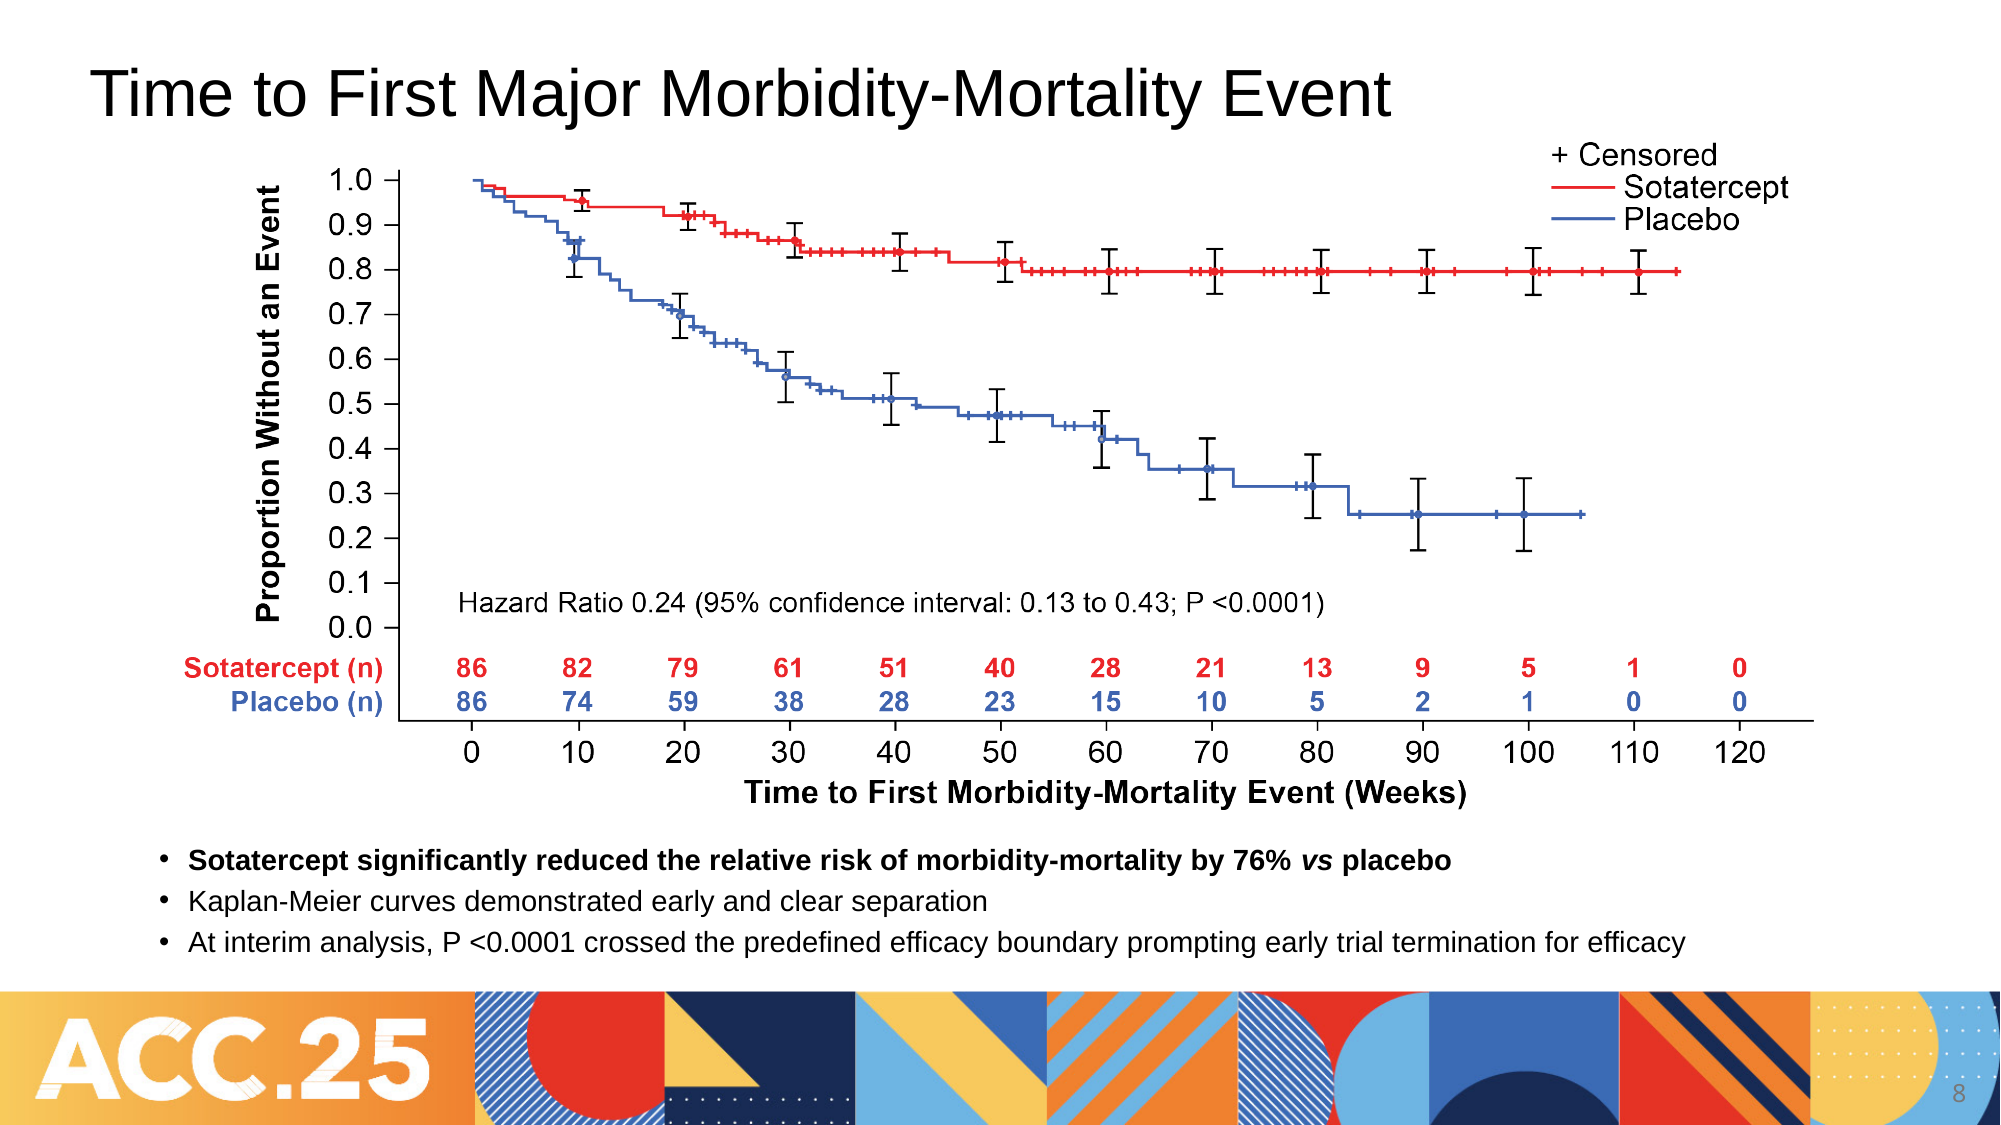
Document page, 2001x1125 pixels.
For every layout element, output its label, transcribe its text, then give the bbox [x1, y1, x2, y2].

picture [0, 0, 2000, 1125]
slide_number 8 [1531, 1064, 1982, 1125]
list Sotatercept significantly reduced the relative risk of morbidity-mortality by 76% vs placebo Kaplan-Meier curves demonstrated early and clear separation At interim analysis, P <0.0001 crossed the predefined efficacy boundary prompting early trial termination for efficacy [144, 833, 1967, 1125]
title Time to First Major Morbidity-Mortality Event [74, 4, 2000, 185]
